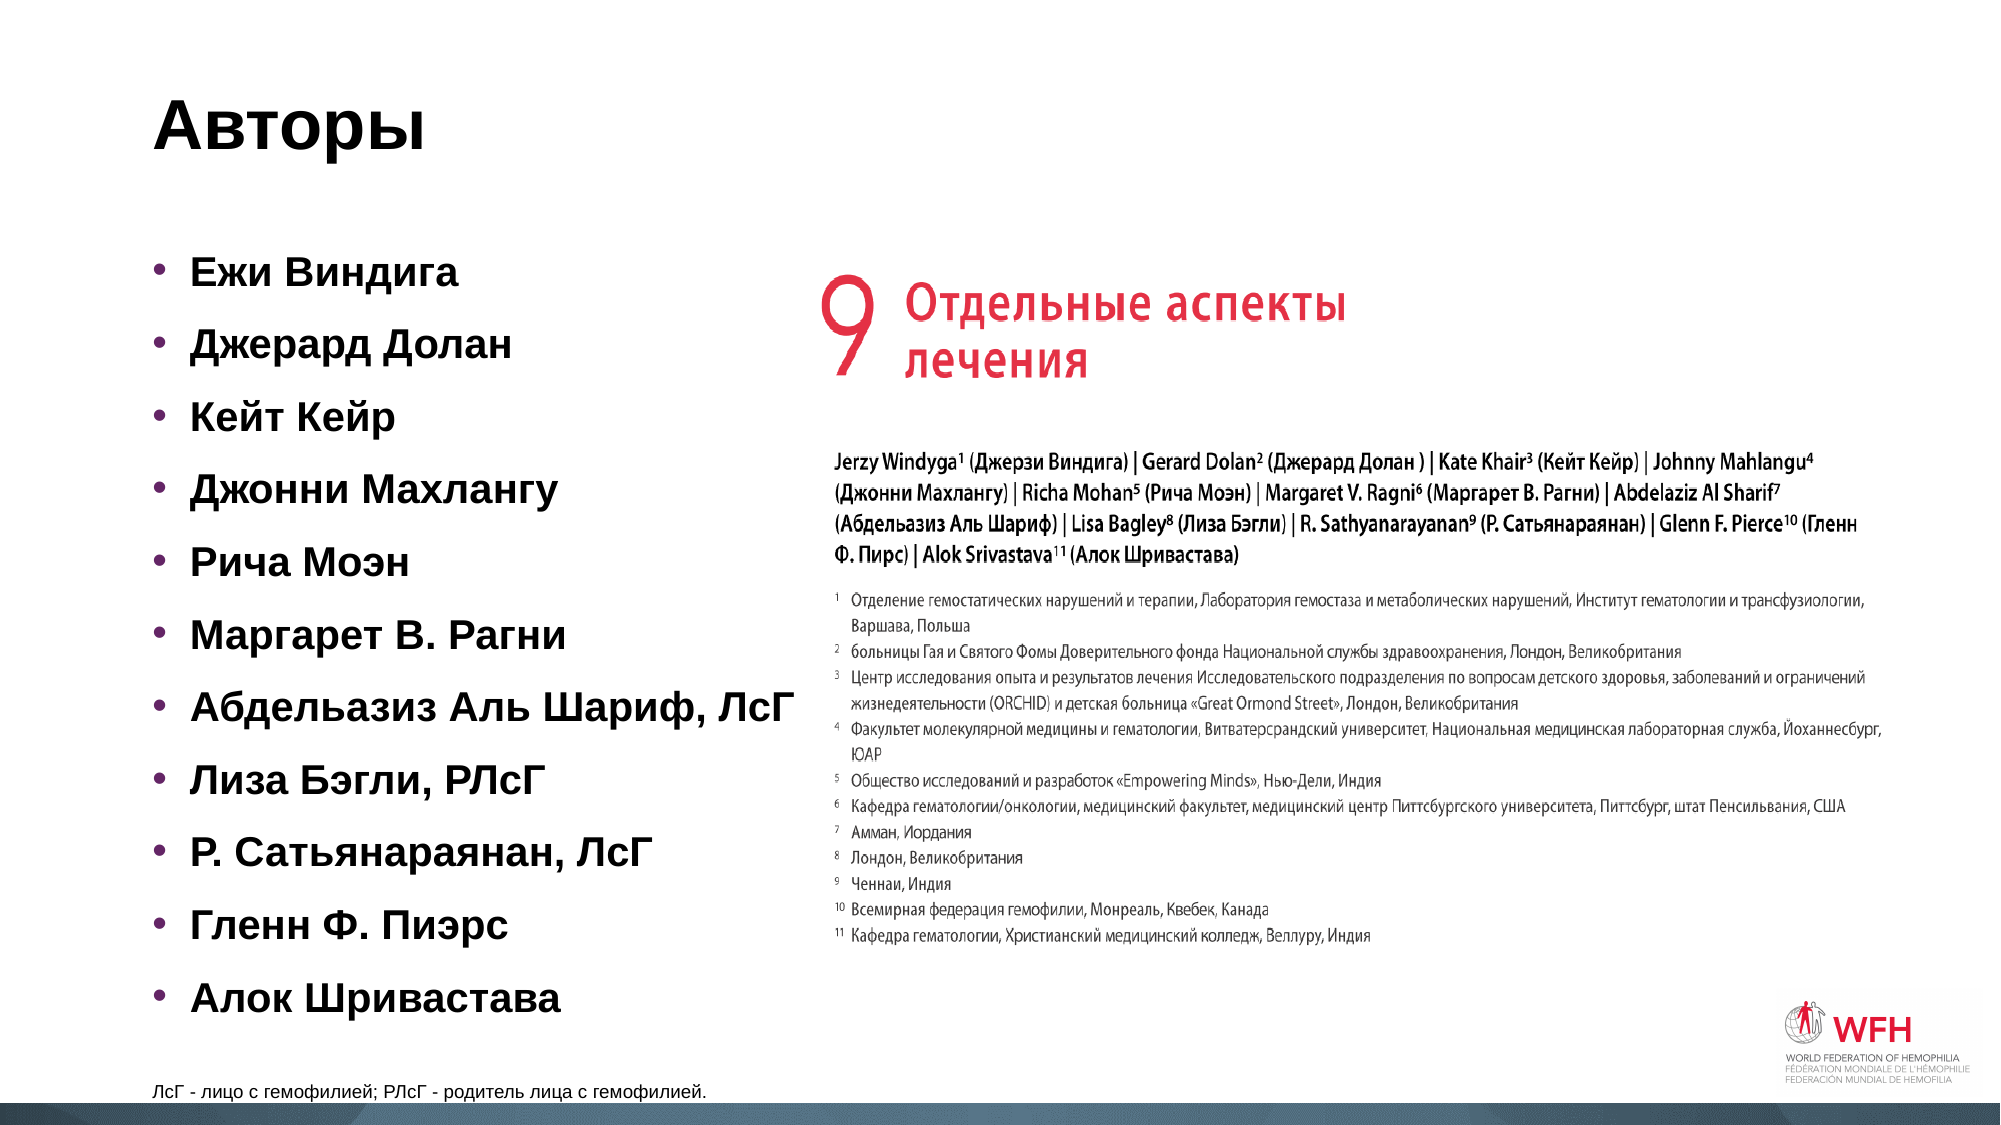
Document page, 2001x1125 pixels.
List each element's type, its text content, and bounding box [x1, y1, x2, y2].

list Ежи Виндига Джерард Долан Кейт Кейр Джонни Махлангу Рича Моэн Маргарет В. Рагни Абдельазиз Аль Шариф, ЛсГ Лиза Бэгли, РЛсГ Р. Сатьянараянан, ЛсГ Гленн Ф. Пиэрс Алок Шривастава [137, 227, 1863, 1036]
title Авторы [137, 36, 1863, 216]
list ЛсГ - лицо с гемофилией; РЛсГ - родитель лица с гемофилией. [137, 1042, 1766, 1103]
picture [813, 227, 1898, 950]
picture [1776, 988, 1983, 1097]
